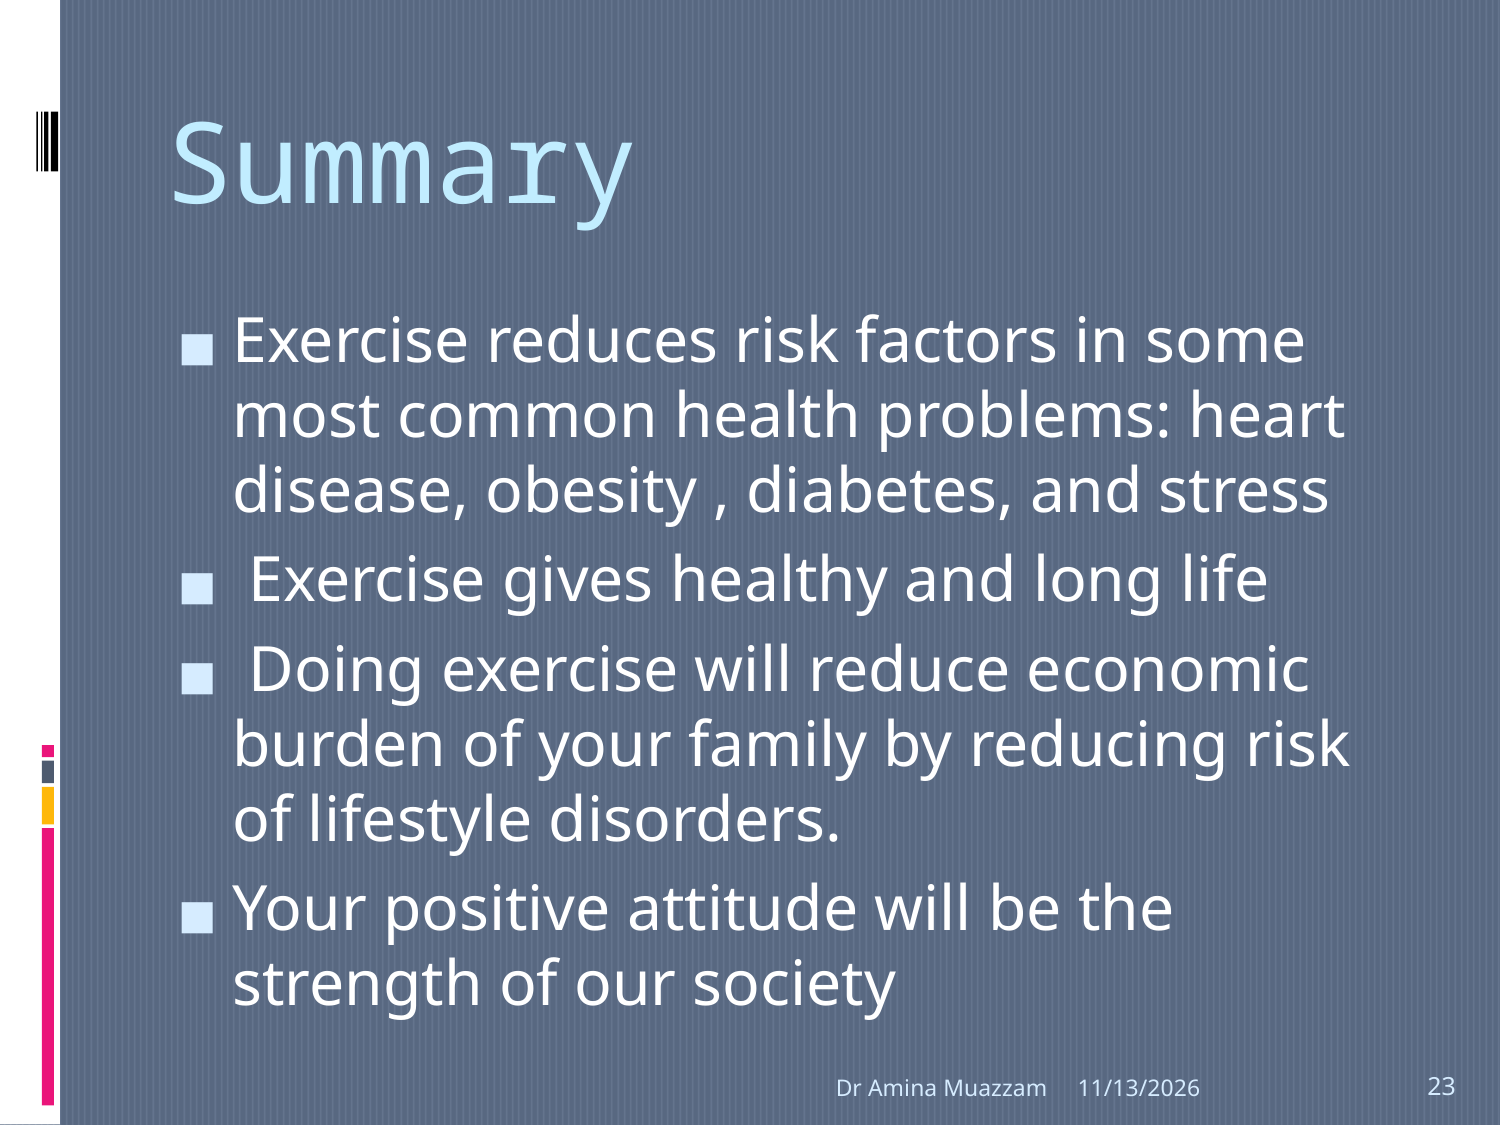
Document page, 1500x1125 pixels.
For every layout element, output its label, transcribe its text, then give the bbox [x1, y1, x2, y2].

list Exercise reduces risk factors in some most common health problems: heart disease, obesity , diabetes, and stress Exercise gives healthy and long life Doing exercise will reduce economic burden of your family by reducing risk of lifestyle disorders. Your positive attitude will be the strength of our society [150, 292, 1425, 1043]
footer Dr Amina Muazzam [150, 1052, 1063, 1113]
picture [60, 0, 1500, 1125]
title Summary [150, 83, 1425, 234]
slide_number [1063, 1052, 1412, 1113]
slide_number 23 [1412, 1052, 1488, 1113]
